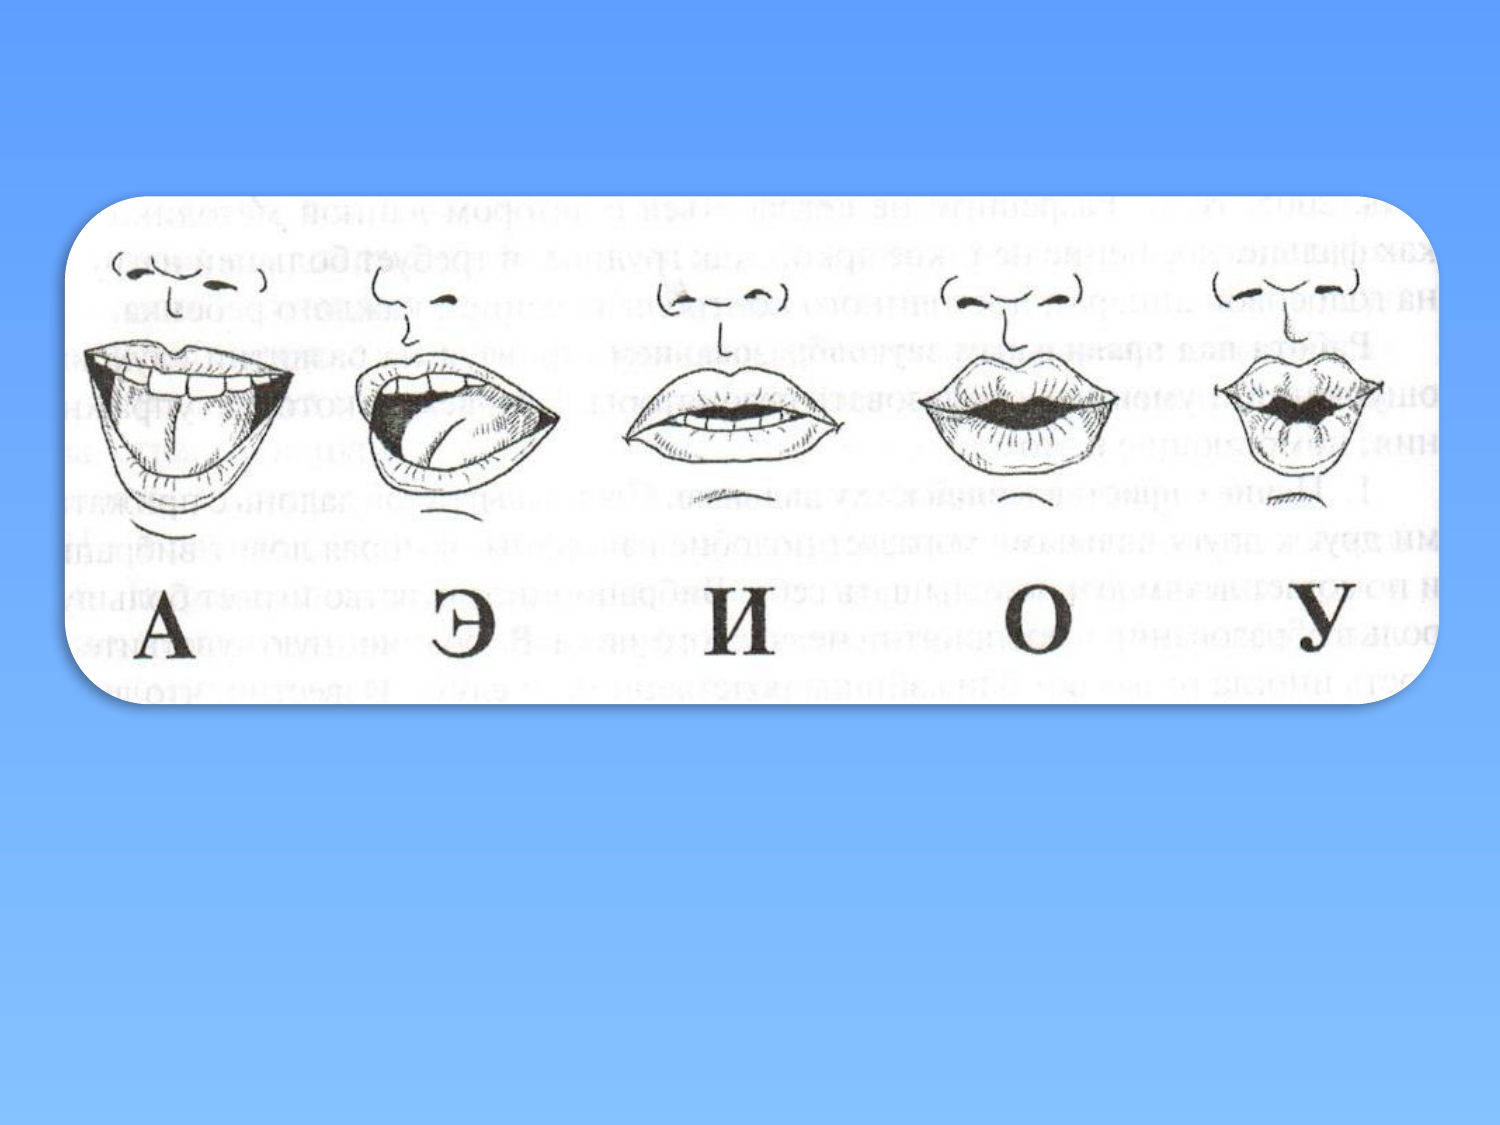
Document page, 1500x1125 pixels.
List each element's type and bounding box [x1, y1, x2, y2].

picture [64, 196, 1440, 705]
